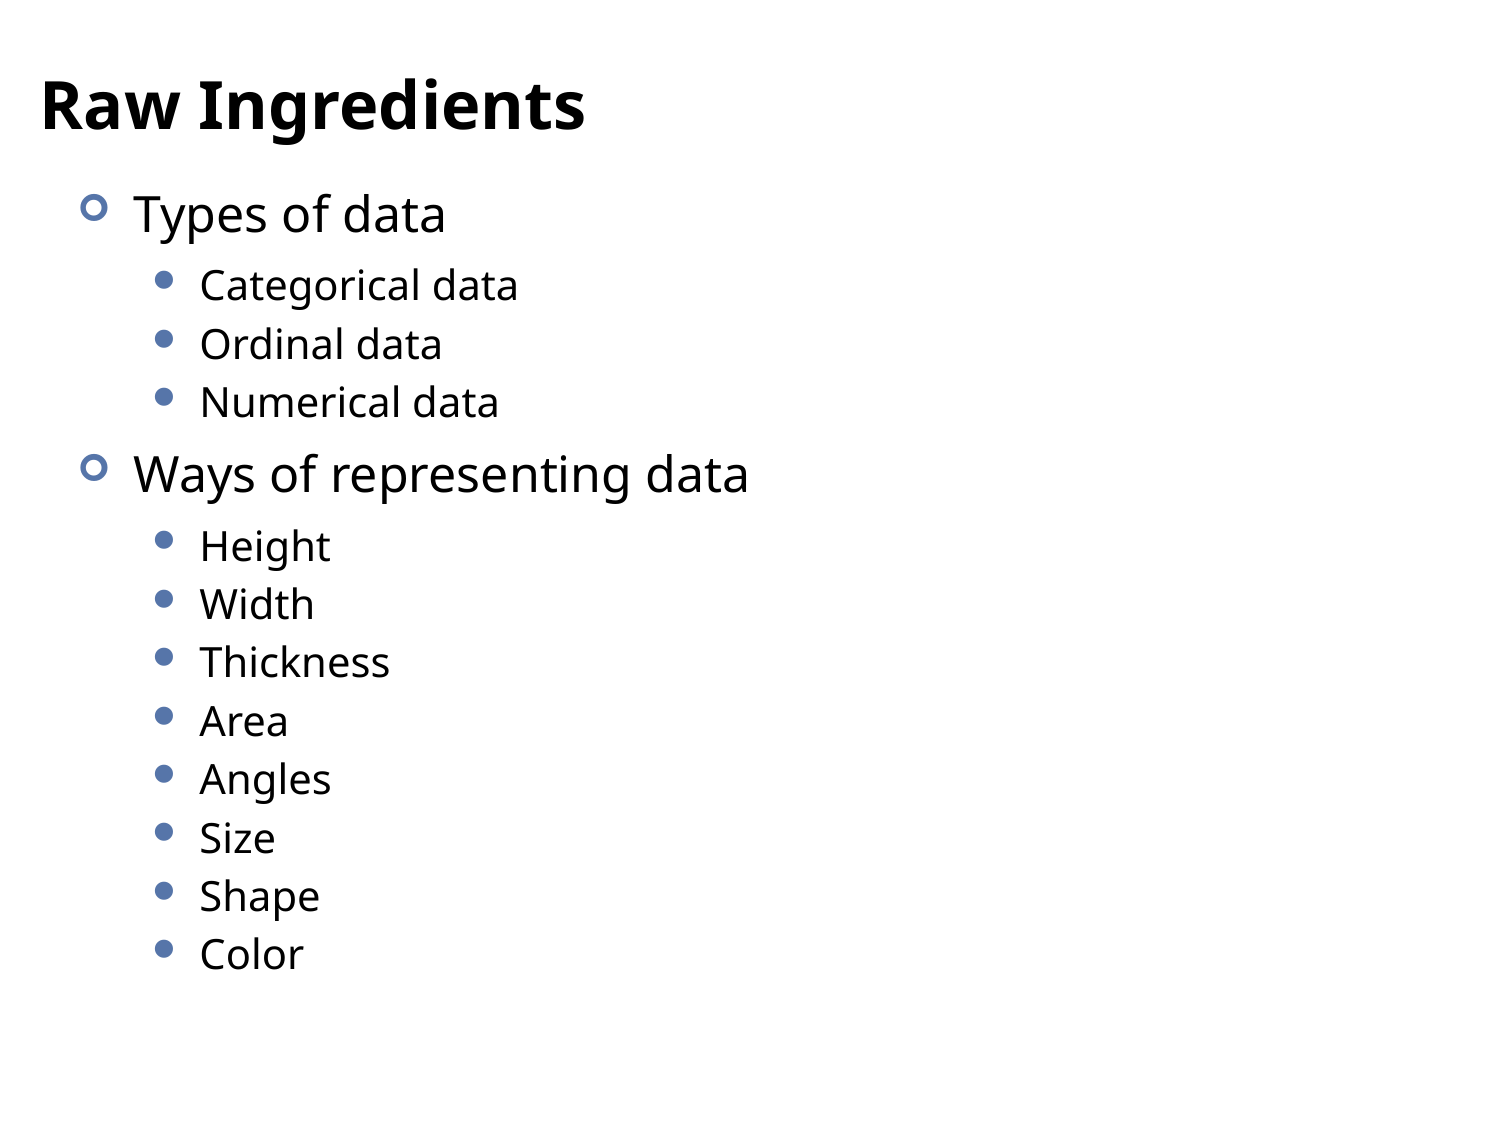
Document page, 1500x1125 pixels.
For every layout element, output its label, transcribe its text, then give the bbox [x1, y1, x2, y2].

list Types of data Categorical data Ordinal data Numerical data Ways of representing data Height Width Thickness Area Angles Size Shape Color [62, 174, 1451, 1013]
title Raw Ingredients [24, 18, 1451, 188]
